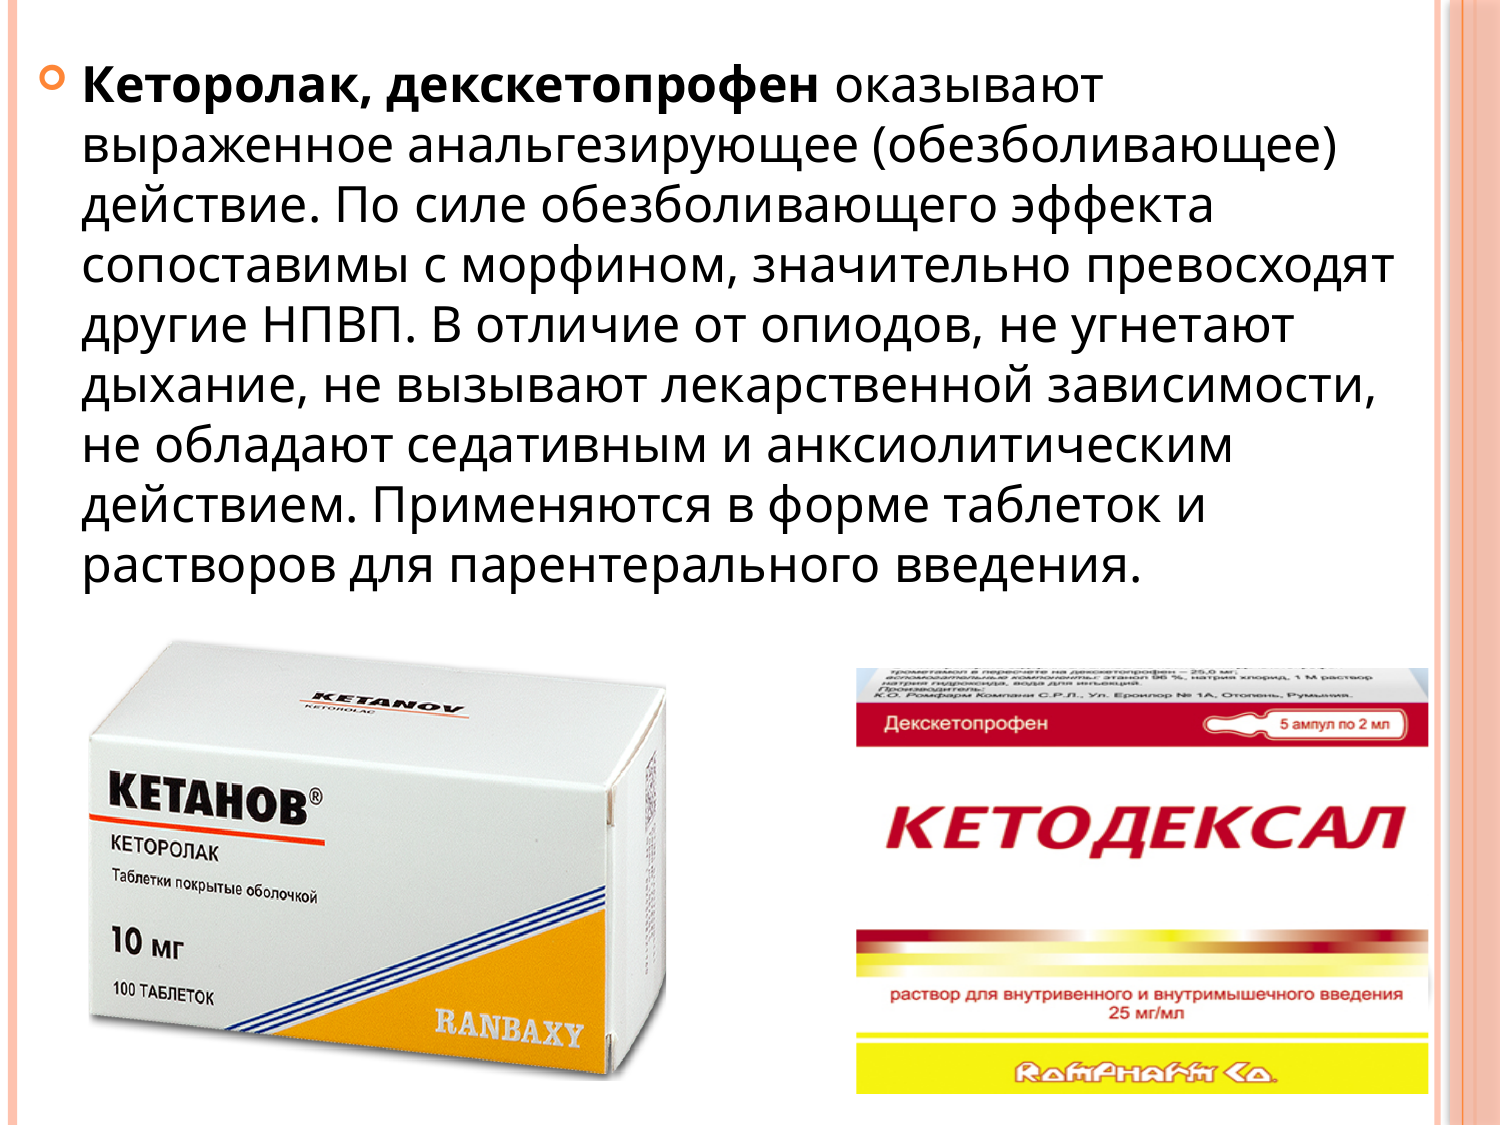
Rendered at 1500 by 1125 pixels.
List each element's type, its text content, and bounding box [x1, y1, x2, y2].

picture [87, 632, 667, 1082]
list Кеторолак, декскетопрофен оказывают выраженное анальгезирующее (обезболивающее) действие. По силе обезболивающего эффекта сопоставимы с морфином, значительно превосходят другие НПВП. В отличие от опиодов, не угнетают дыхание, не вызывают лекарственной зависимости, не обладают седативным и анксиолитическим действием. Применяются в форме таблеток и растворов для парентерального введения. [21, 45, 1424, 845]
picture [855, 668, 1429, 1094]
